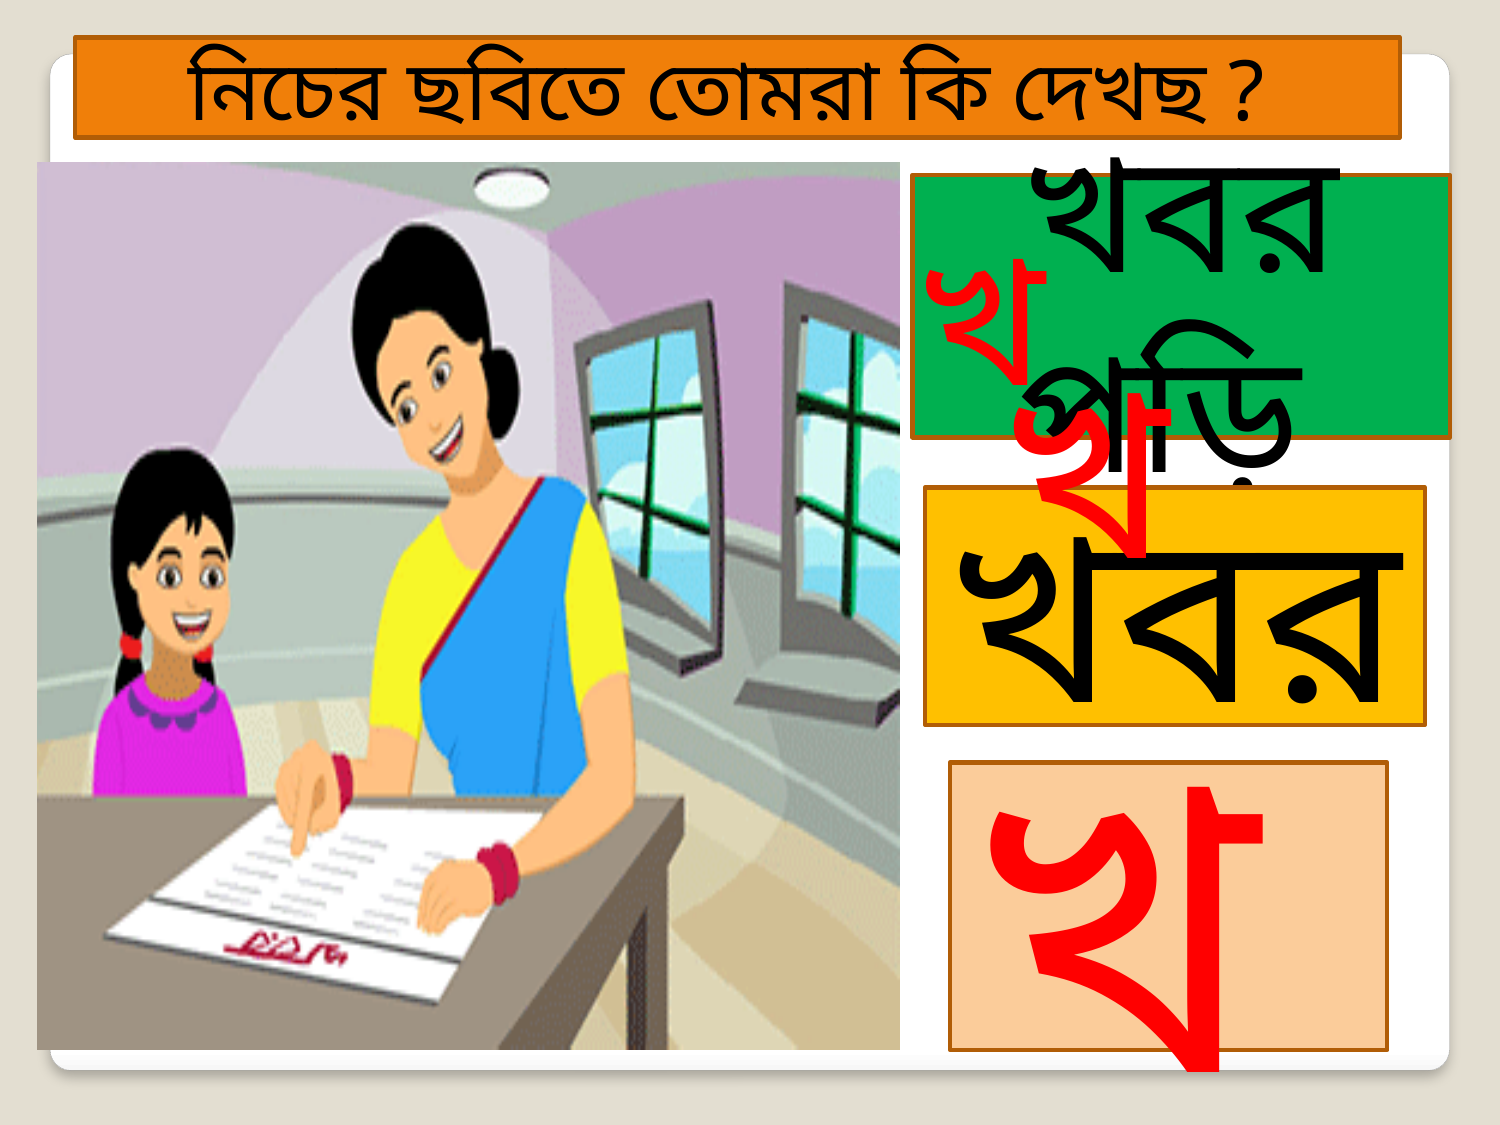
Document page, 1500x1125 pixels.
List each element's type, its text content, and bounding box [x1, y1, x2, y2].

text_box খবর [923, 485, 1427, 727]
text_box খ [985, 535, 1152, 677]
text_box খ [948, 760, 1389, 1052]
text_box খবর পড়ি [910, 173, 1452, 440]
picture [37, 162, 901, 1051]
text_box নিচের ছবিতে তোমরা কি দেখছ ? [73, 35, 1402, 140]
text_box খ [908, 235, 1077, 389]
